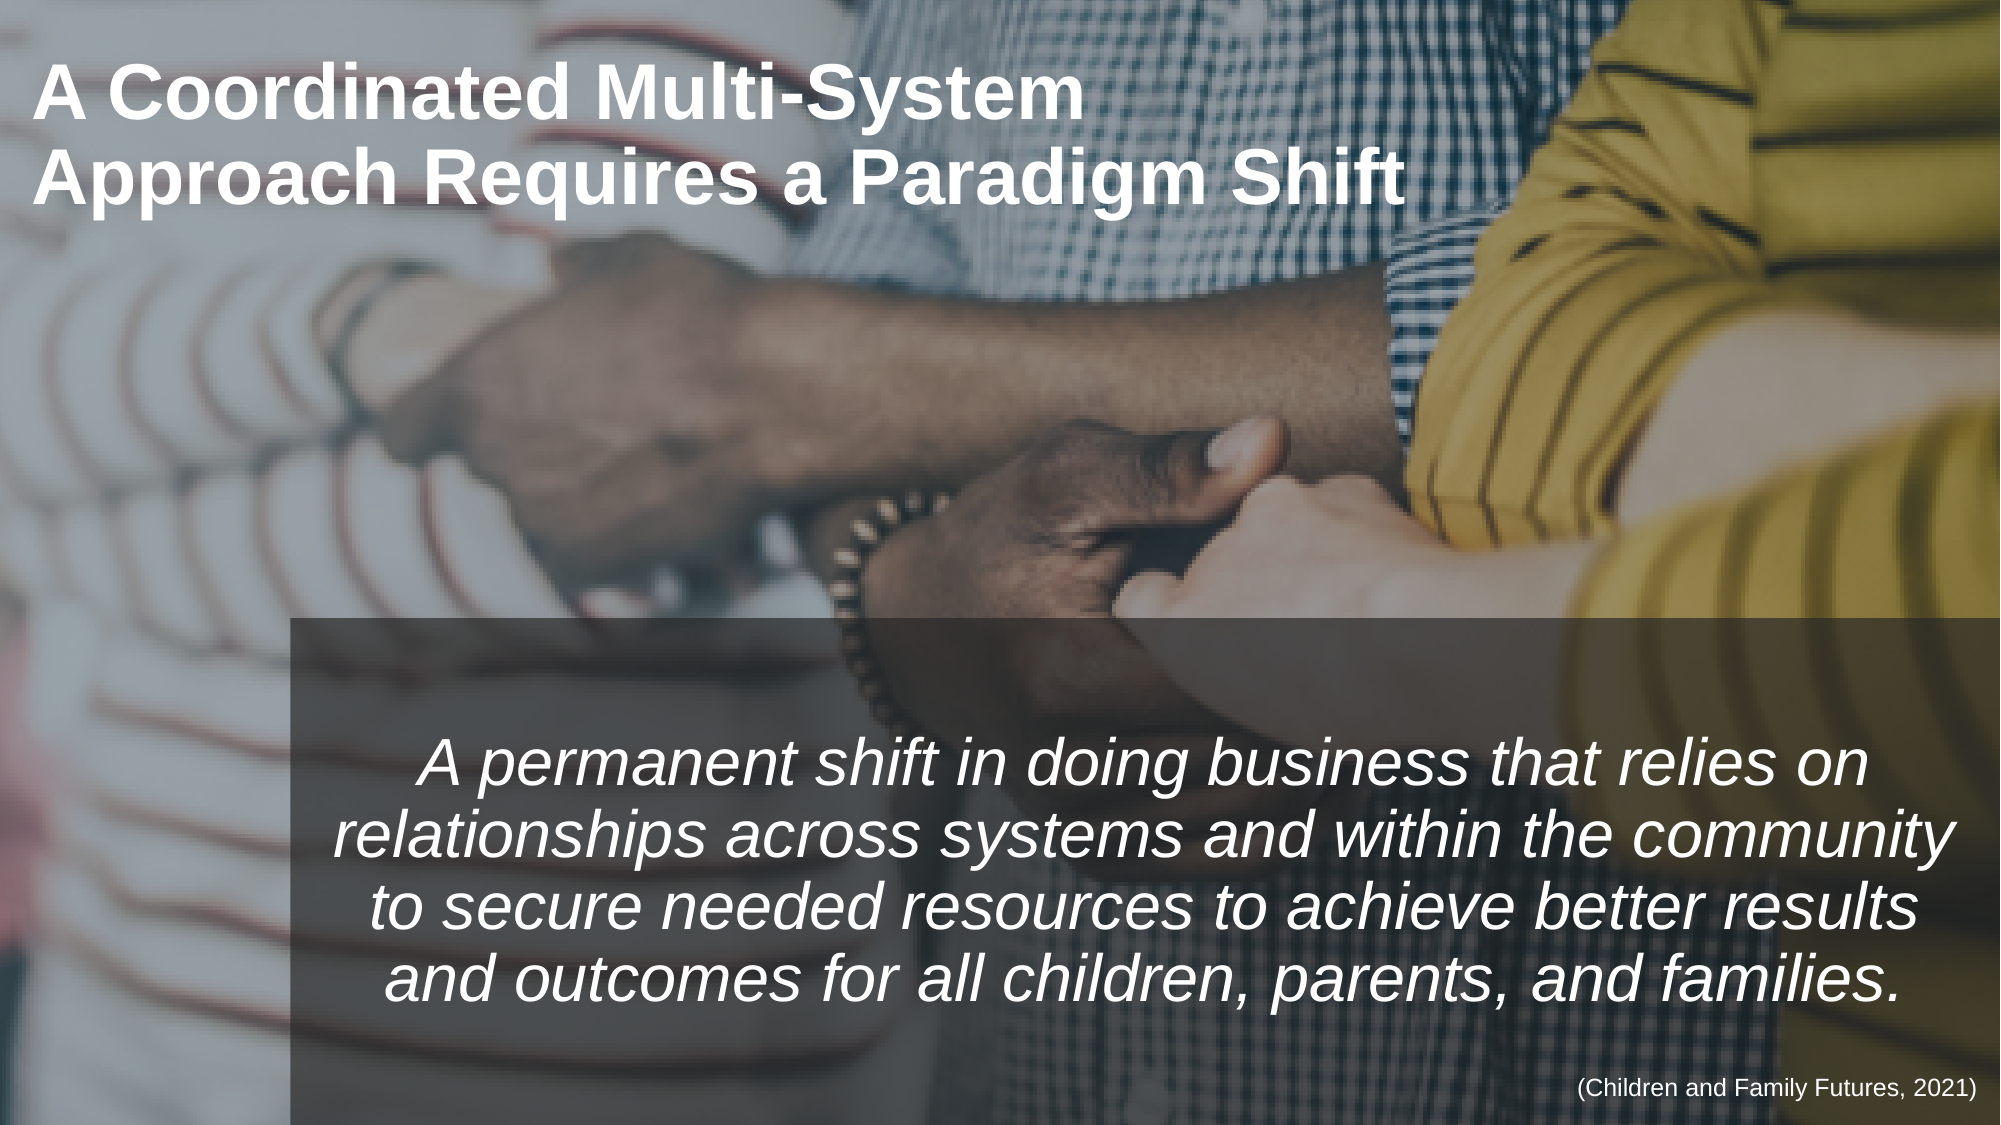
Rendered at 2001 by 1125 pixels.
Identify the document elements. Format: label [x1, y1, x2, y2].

list [0, 0, 2000, 1125]
